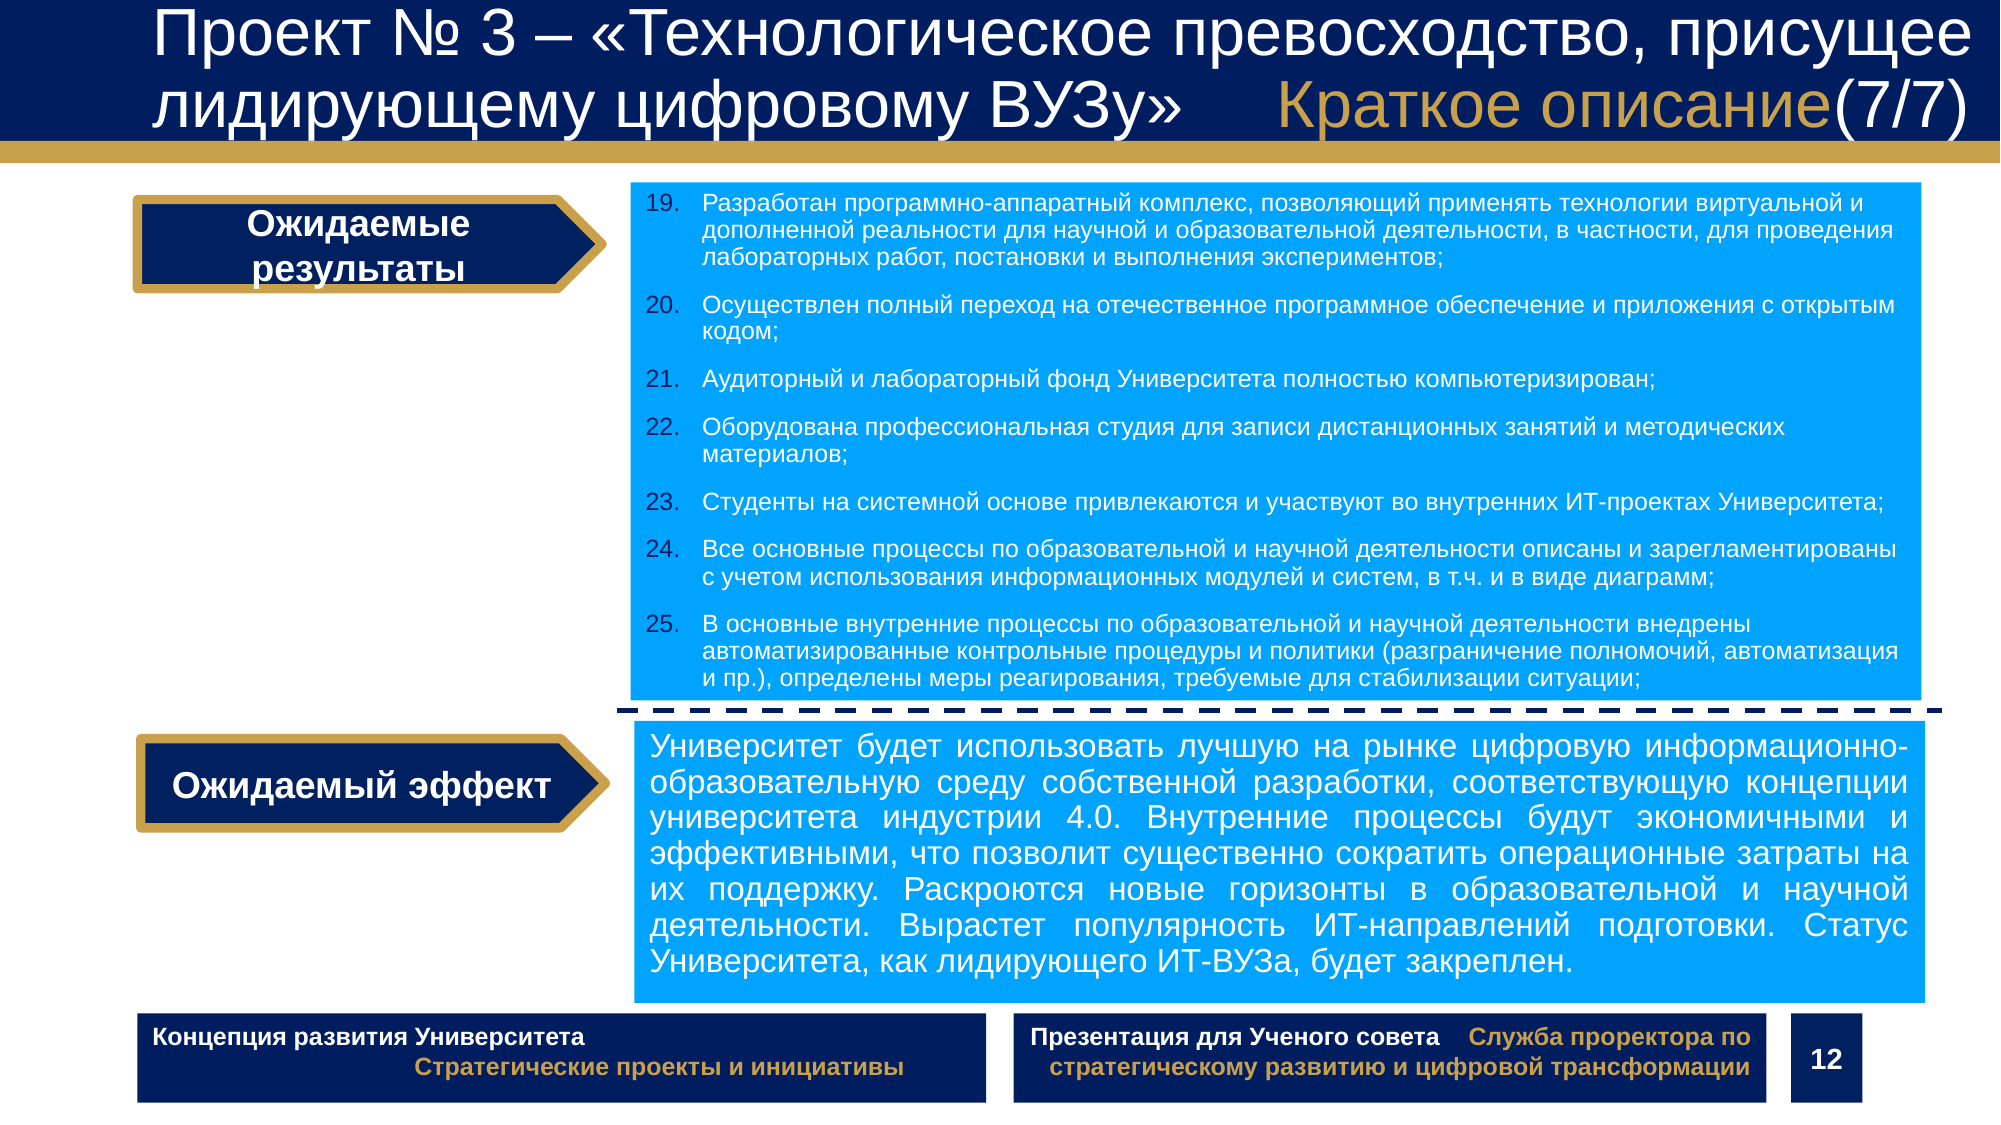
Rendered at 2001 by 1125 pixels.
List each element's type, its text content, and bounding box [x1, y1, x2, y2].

text_box Ожидаемый эффект [140, 738, 606, 828]
text_box Проект № 3 – «Технологическое превосходство, присущее лидирующему цифровому ВУЗу» Краткое описание(7/7) [137, 0, 2000, 140]
text_box Университет будет использовать лучшую на рынке цифровую информационно-образовательную среду собственной разработки, соответствующую концепции университета индустрии 4.0. Внутренние процессы будут экономичными и эффективными, что позволит существенно сократить операционные затраты на их поддержку. Раскроются новые горизонты в образовательной и научной деятельности. Вырастет популярность ИТ-направлений подготовки. Статус Университета, как лидирующего ИТ-ВУЗа, будет закреплен. [634, 720, 1926, 1003]
slide_number 12 [1791, 1013, 1863, 1103]
text_box Ожидаемые результаты [137, 199, 603, 289]
slide_number Концепция развития Университета Стратегические проекты и инициативы [137, 1013, 987, 1103]
text_box Разработан программно-аппаратный комплекс, позволяющий применять технологии виртуальной и дополненной реальности для научной и образовательной деятельности, в частности, для проведения лабораторных работ, постановки и выполнения экспериментов; Осуществлен полный переход на отечественное программное обеспечение и приложения с открытым кодом; Аудиторный и лабораторный фонд Университета полностью компьютеризирован; Оборудована профессиональная студия для записи дистанционных занятий и методических материалов; Студенты на системной основе привлекаются и участвуют во внутренних ИТ-проектах Университета; Все основные процессы по образовательной и научной деятельности описаны и зарегламентированы с учетом использования информационных модулей и систем, в т.ч. и в виде диаграмм; В основные внутренние процессы по образовательной и научной деятельности внедрены автоматизированные контрольные процедуры и политики (разграничение полномочий, автоматизация и пр.), определены меры реагирования, требуемые для стабилизации ситуации; [630, 182, 1922, 701]
footer Презентация для Ученого совета Служба проректора по стратегическому развитию и цифровой трансформации [1013, 1013, 1767, 1103]
